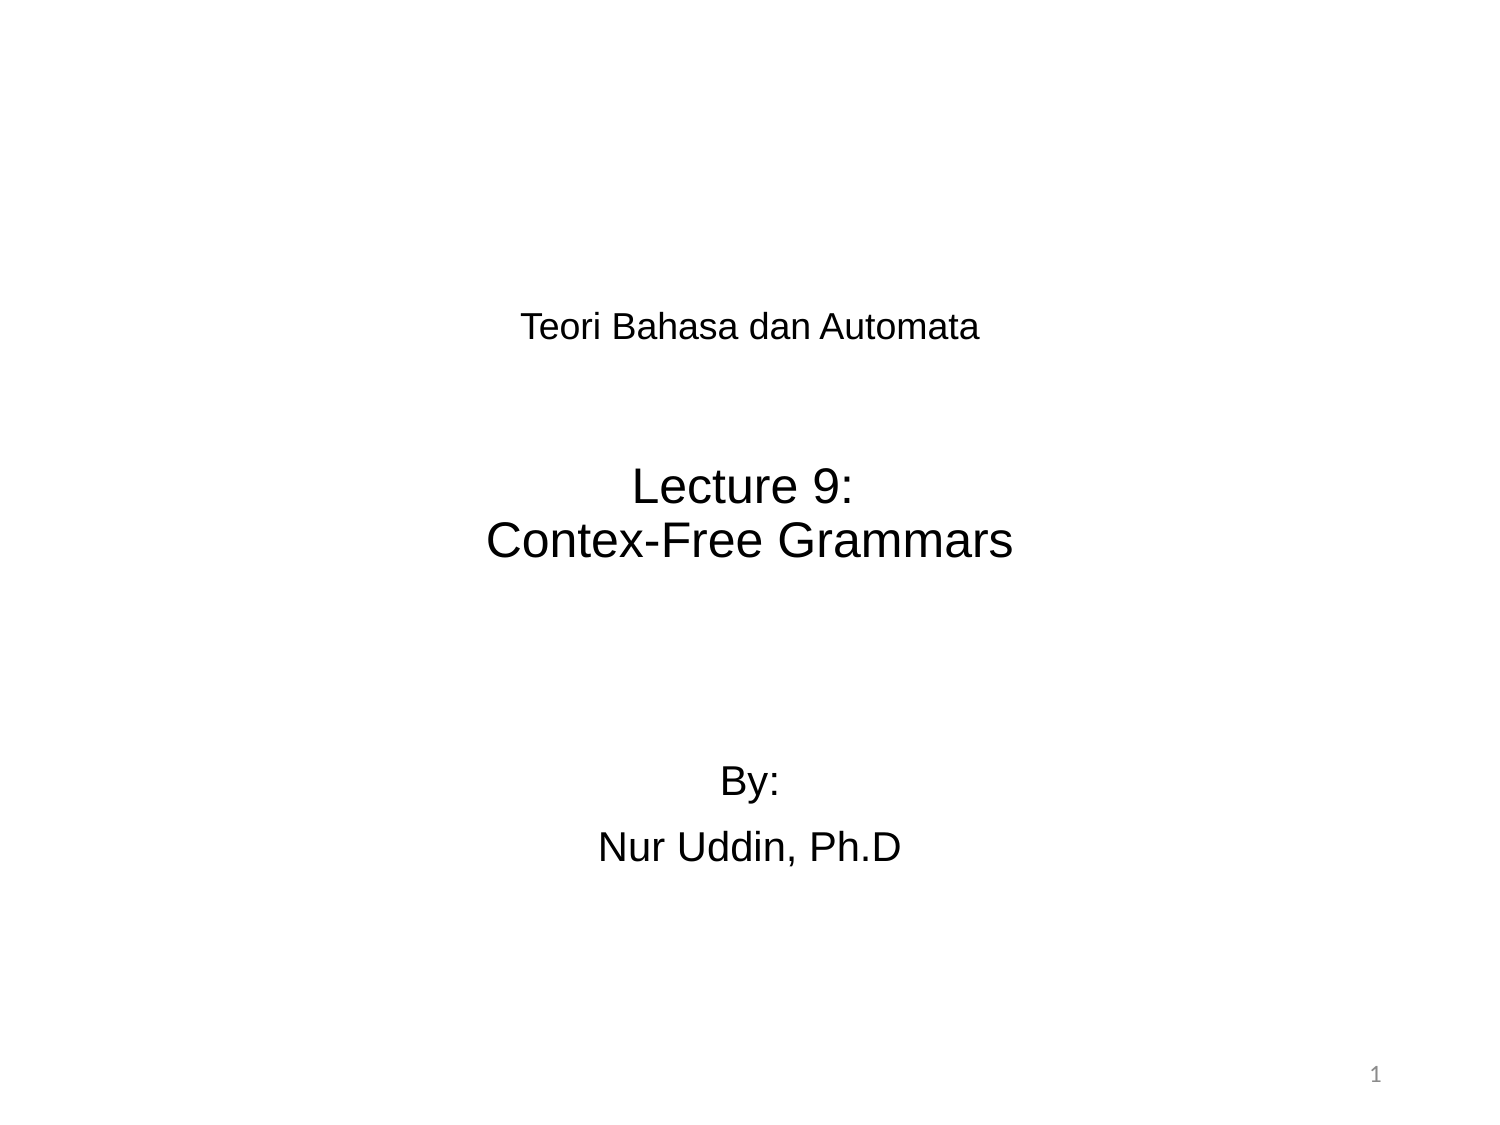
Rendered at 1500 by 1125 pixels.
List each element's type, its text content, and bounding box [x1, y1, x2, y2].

slide_number 1 [1059, 1042, 1397, 1103]
title Teori Bahasa dan Automata Lecture 9: Contex-Free Grammars [112, 184, 1388, 576]
subtitle By: Nur Uddin, Ph.D [187, 680, 1313, 953]
